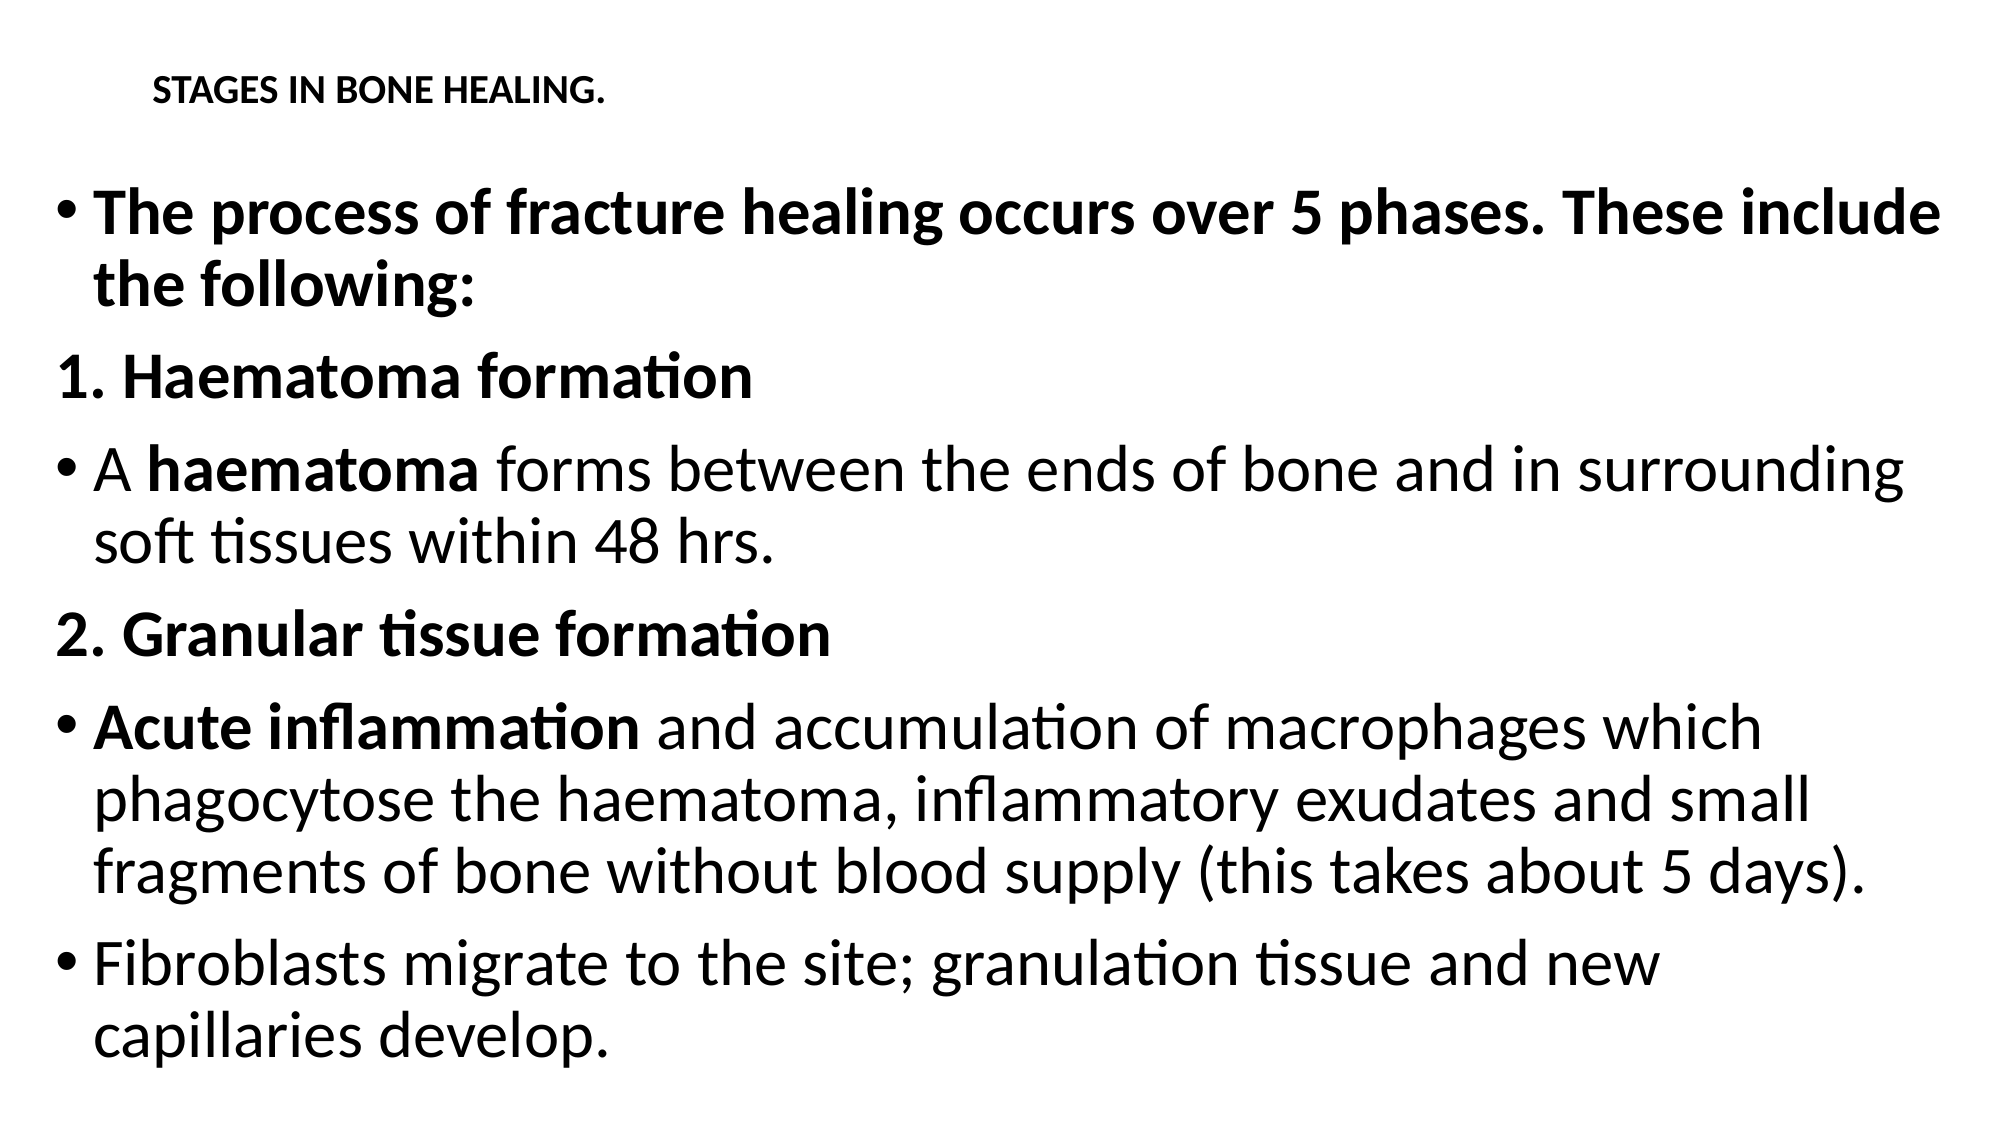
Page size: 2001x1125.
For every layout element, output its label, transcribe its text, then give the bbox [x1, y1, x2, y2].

list The process of fracture healing occurs over 5 phases. These include the following: 1. Haematoma formation A haematoma forms between the ends of bone and in surrounding soft tissues within 48 hrs. 2. Granular tissue formation Acute inflammation and accumulation of macrophages which phagocytose the haematoma, inflammatory exudates and small fragments of bone without blood supply (this takes about 5 days). Fibroblasts migrate to the site; granulation tissue and new capillaries develop. [40, 169, 1959, 1089]
title STAGES IN BONE HEALING. [137, 59, 1863, 169]
